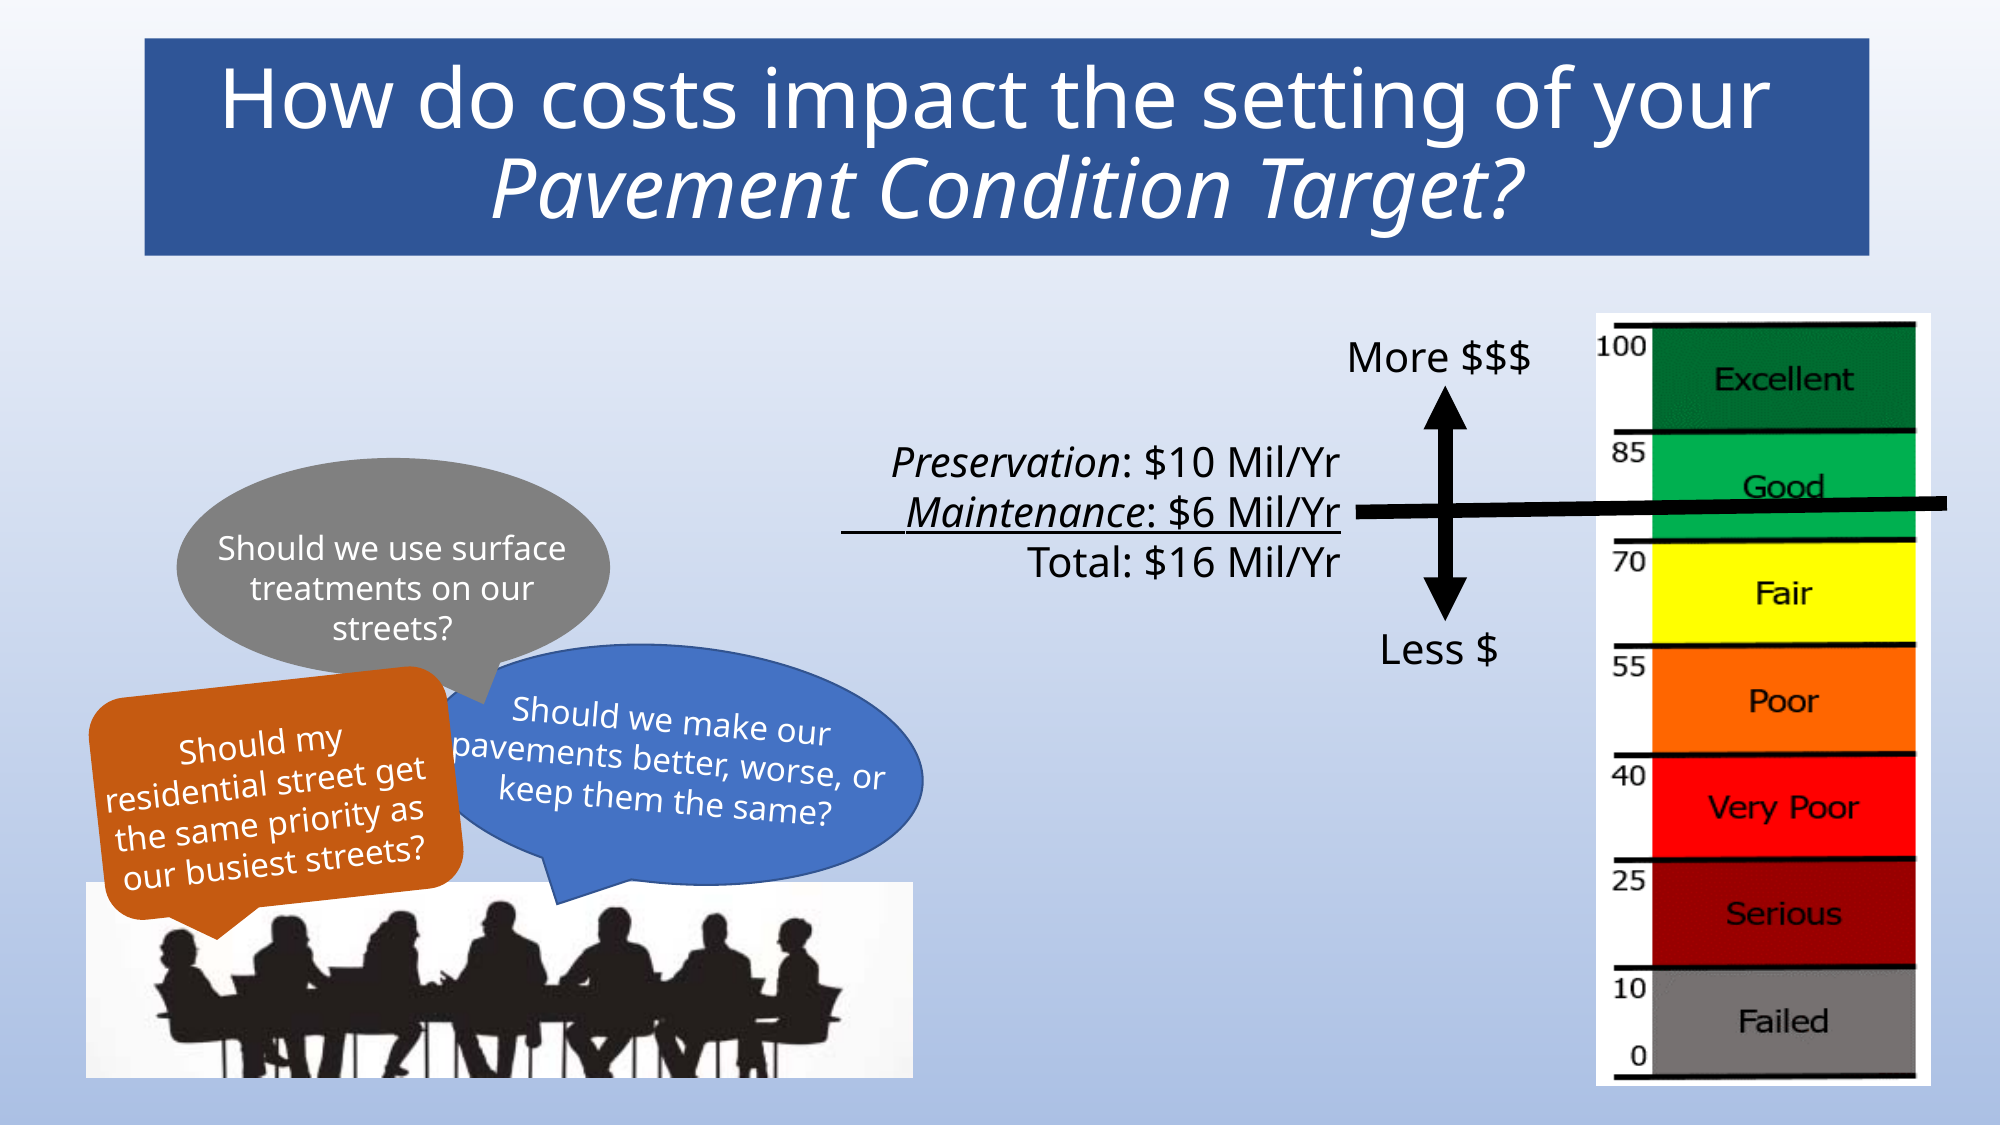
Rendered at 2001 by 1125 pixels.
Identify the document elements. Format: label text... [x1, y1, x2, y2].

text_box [802, 313, 1947, 1086]
title How do costs impact the setting of your Pavement Condition Target? [144, 38, 1870, 256]
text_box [86, 459, 802, 1078]
